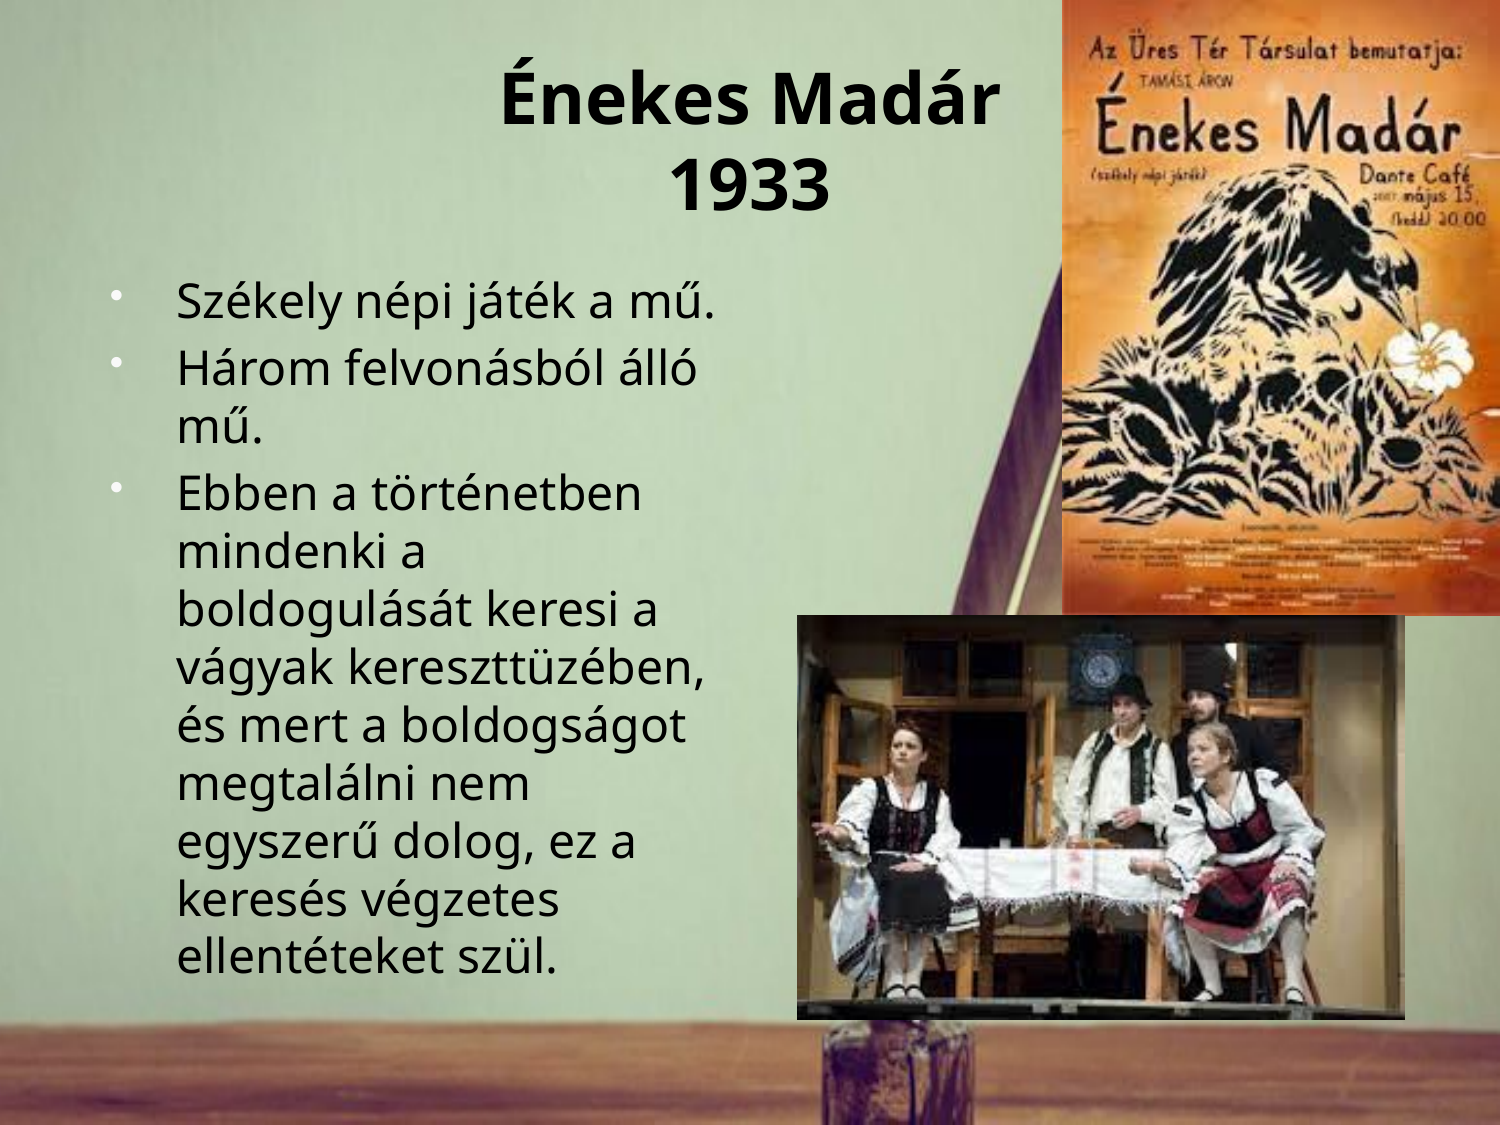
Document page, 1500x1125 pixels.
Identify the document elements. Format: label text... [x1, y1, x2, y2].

title Énekes Madár 1933 [75, 45, 1062, 233]
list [1062, 0, 1500, 616]
picture [0, 0, 1500, 1125]
list Székely népi játék a mű. Három felvonásból álló mű. Ebben a történetben mindenki a boldogulását keresi a vágyak kereszttüzében, és mert a boldogságot megtalálni nem egyszerű dolog, ez a keresés végzetes ellentéteket szül. [75, 262, 738, 1005]
